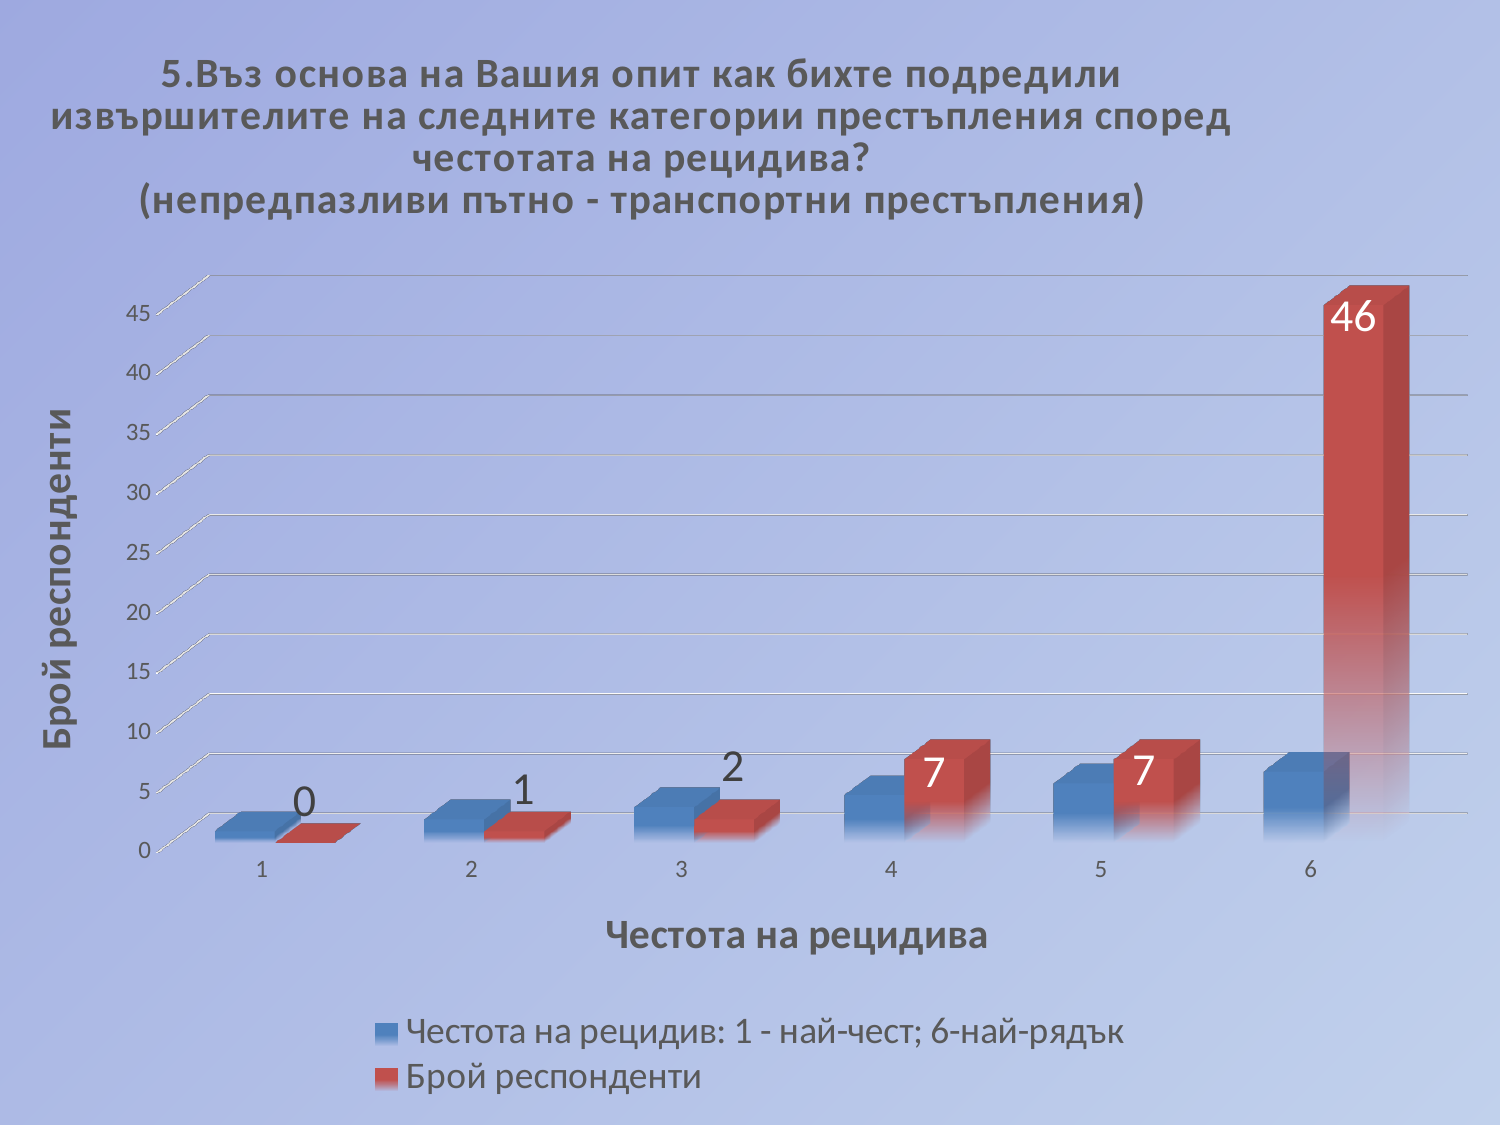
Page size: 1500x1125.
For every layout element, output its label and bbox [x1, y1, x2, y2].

chart [0, 30, 1500, 1107]
